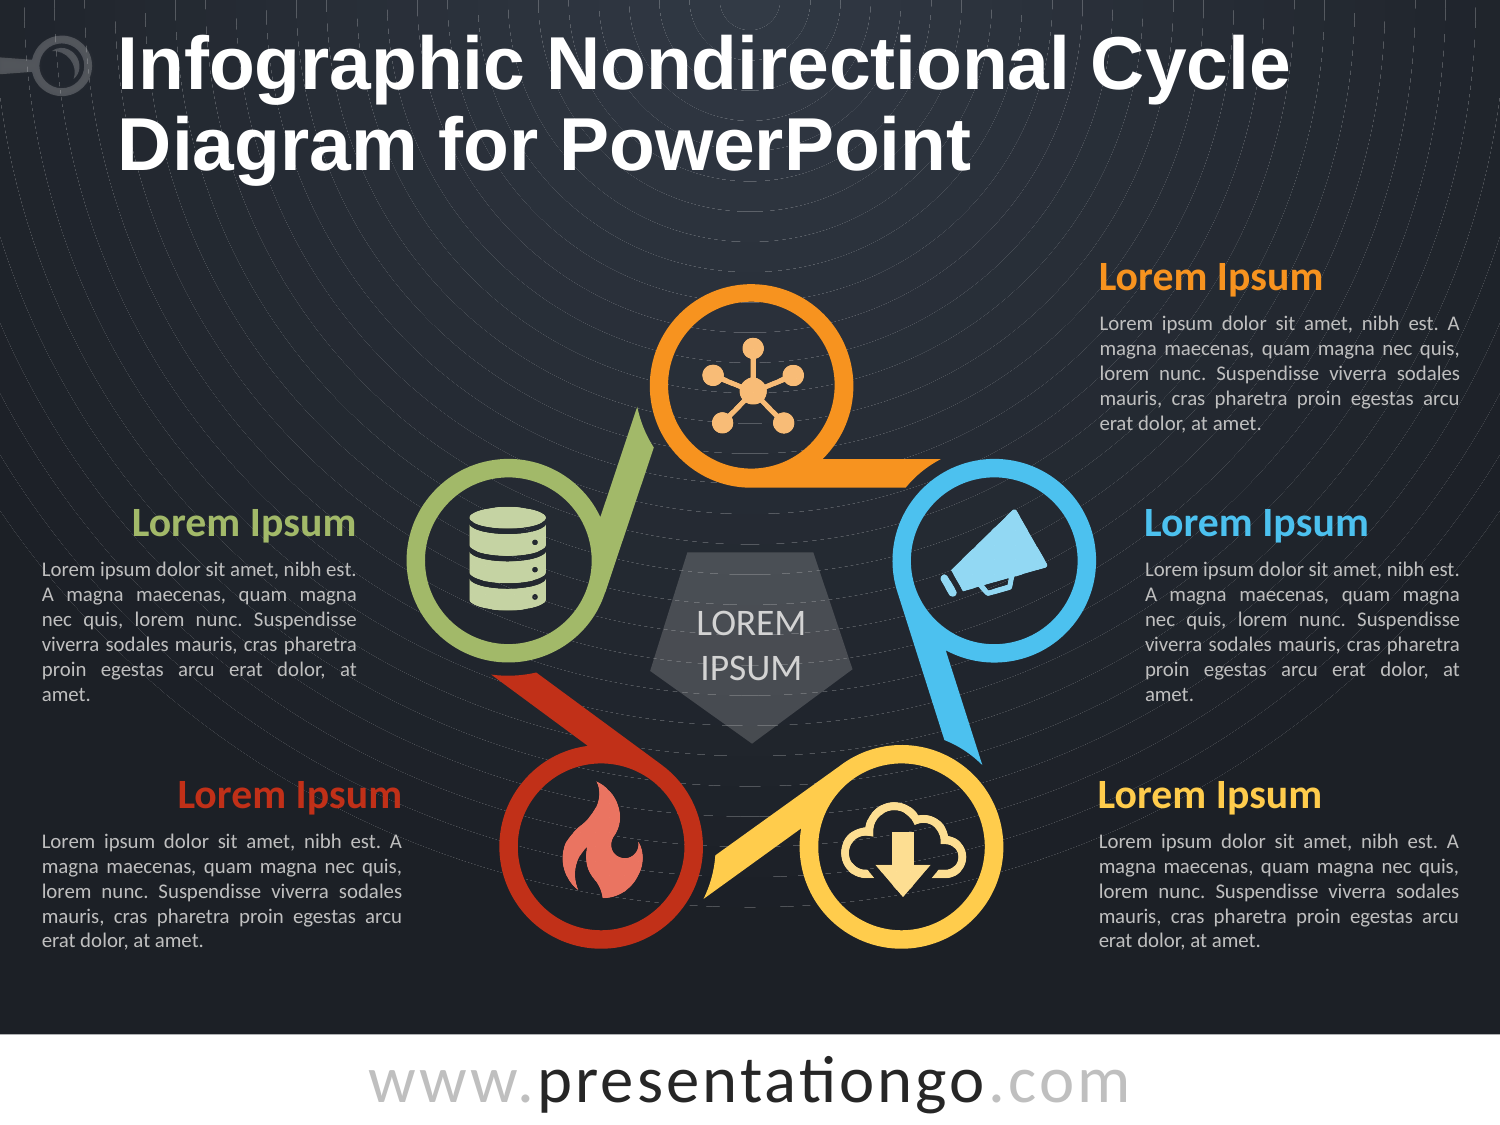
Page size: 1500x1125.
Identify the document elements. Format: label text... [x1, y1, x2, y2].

picture [688, 320, 819, 451]
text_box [40, 486, 357, 715]
picture [442, 493, 573, 624]
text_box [1109, 758, 1459, 962]
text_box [1098, 240, 1460, 444]
picture [838, 784, 969, 915]
picture [537, 775, 668, 905]
title Infographic Nondirectional Cycle Diagram for PowerPoint [103, 17, 1397, 139]
picture [929, 487, 1059, 618]
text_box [393, 284, 1109, 962]
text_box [1144, 486, 1460, 715]
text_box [40, 758, 393, 962]
